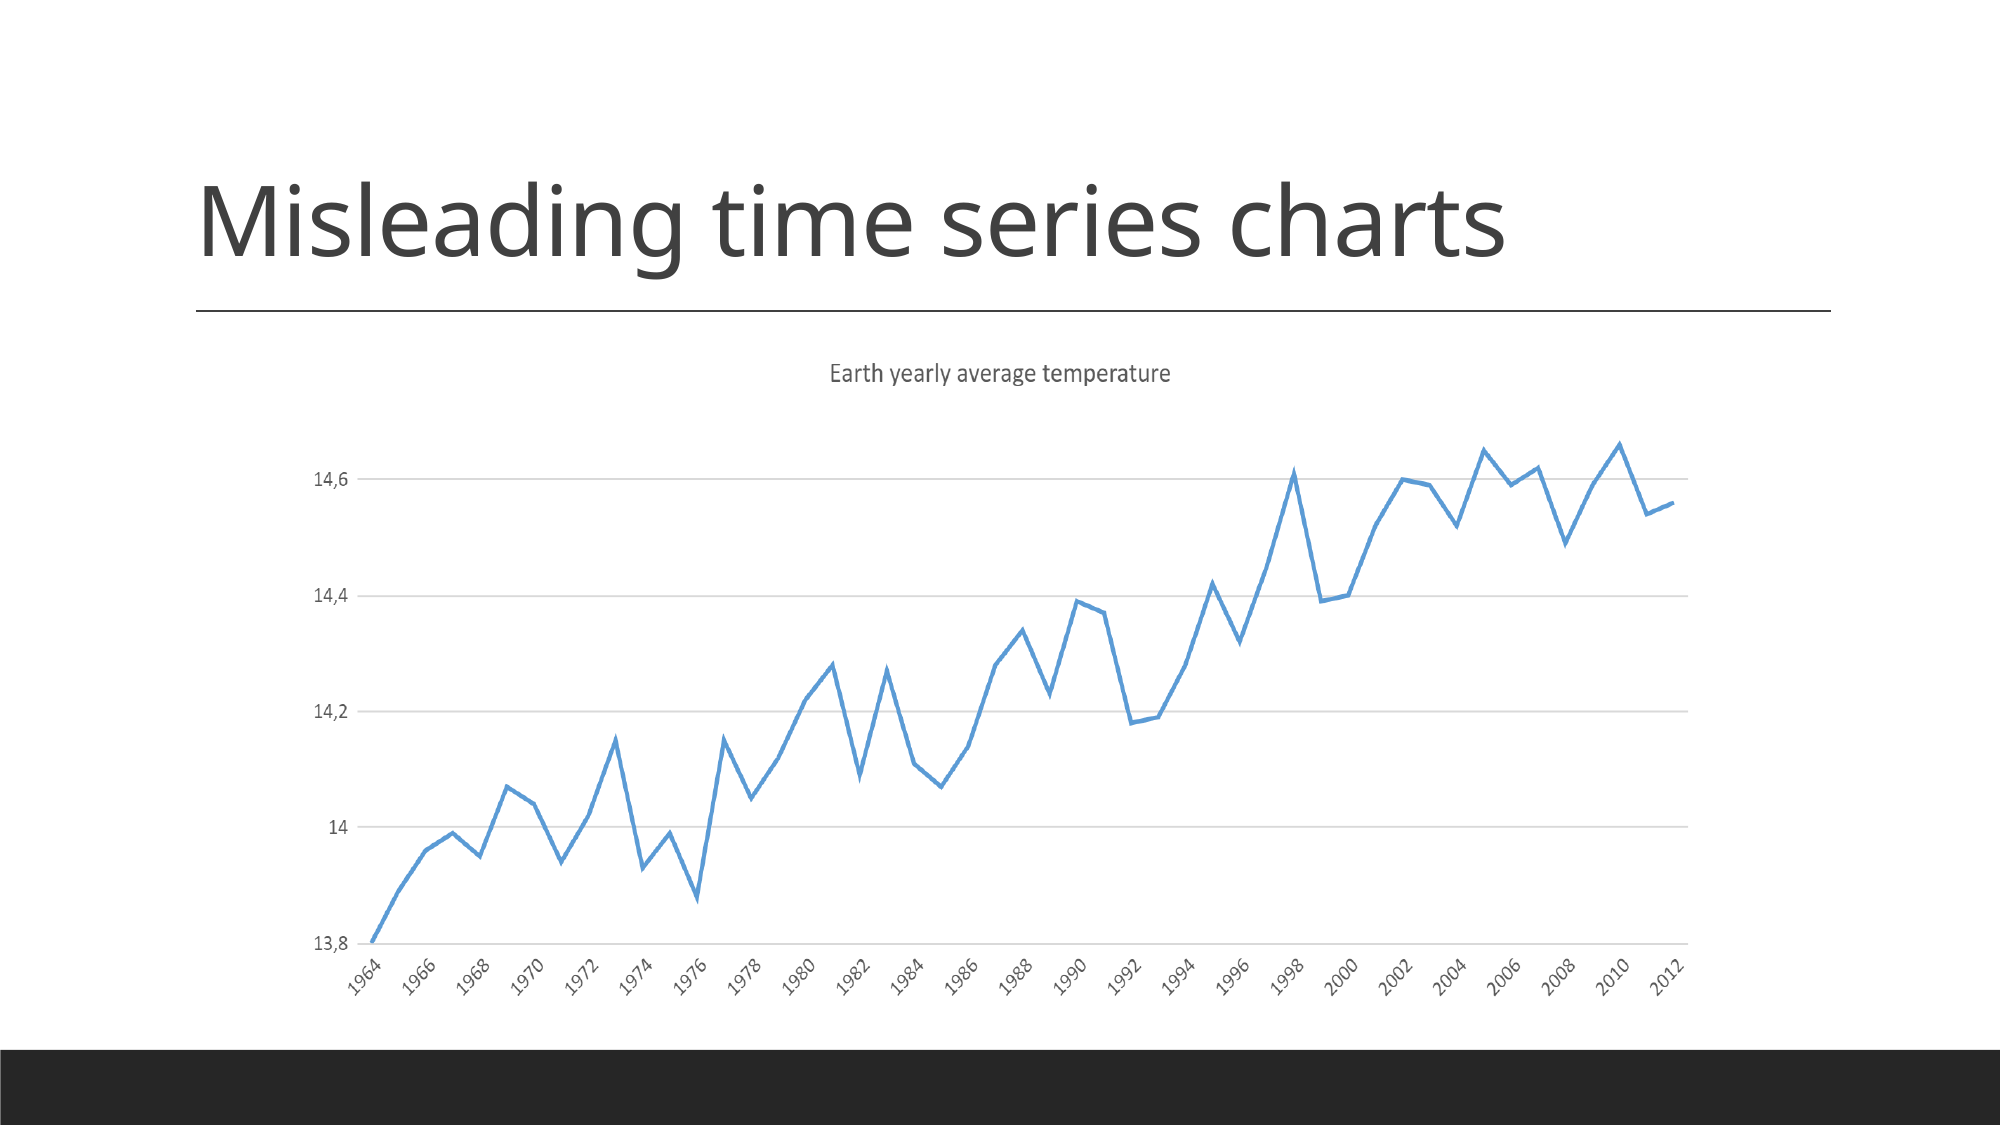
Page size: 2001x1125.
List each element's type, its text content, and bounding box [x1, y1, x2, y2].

picture [281, 324, 1719, 1027]
title Misleading time series charts [180, 47, 1830, 285]
